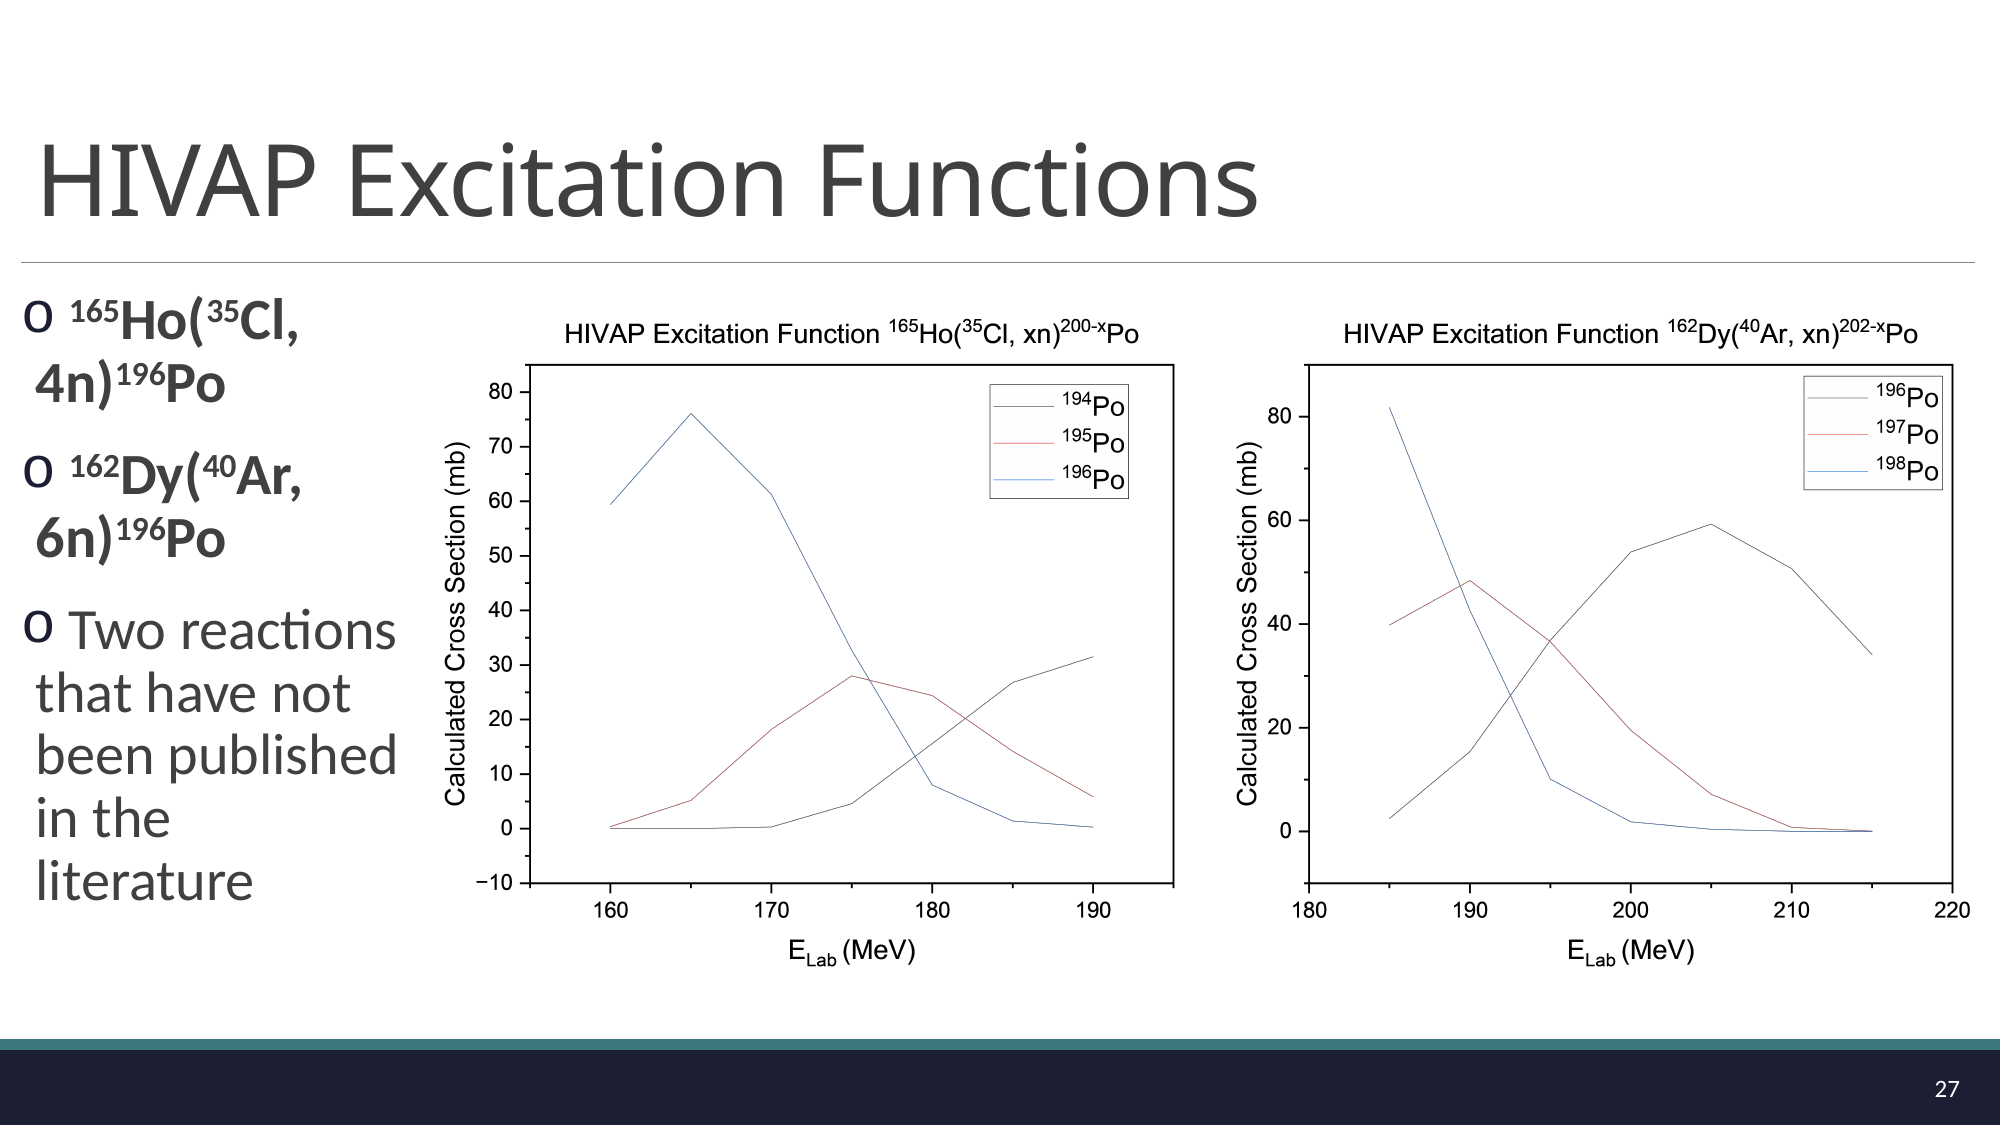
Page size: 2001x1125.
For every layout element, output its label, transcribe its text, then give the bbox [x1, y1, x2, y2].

slide_number 27 [1759, 1057, 1975, 1118]
title HIVAP Excitation Functions [20, 13, 1975, 245]
list 165Ho(35Cl, 4n)196Po 162Dy(40Ar, 6n)196Po Two reactions that have not been published in the literature [20, 281, 402, 1016]
picture [361, 281, 2000, 1004]
